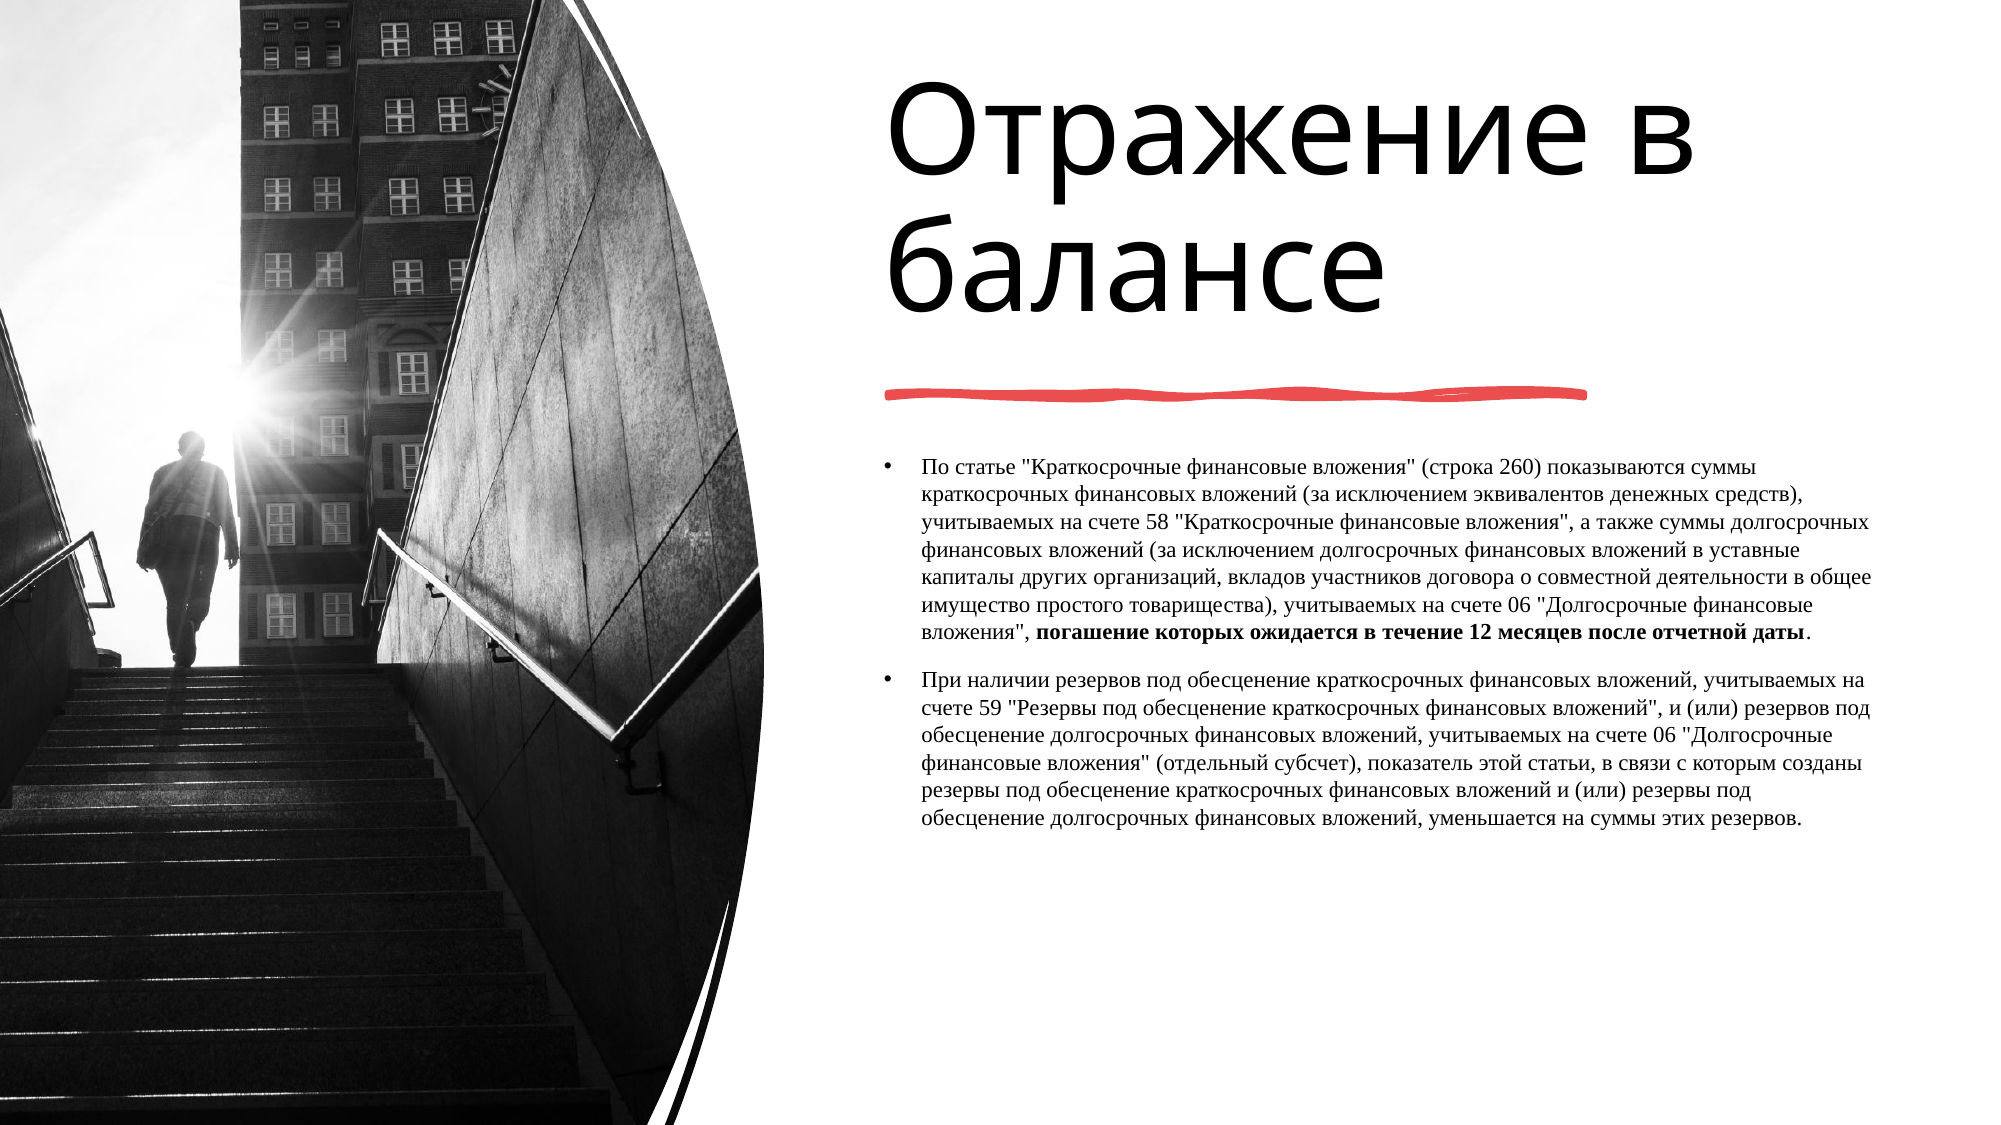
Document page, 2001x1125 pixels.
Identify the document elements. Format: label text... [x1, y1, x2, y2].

text_box [886, 388, 1586, 401]
title Отражение в балансе [869, 53, 1895, 347]
picture [0, 0, 764, 1125]
text_box [764, 0, 2000, 1125]
list По статье "Краткосрочные финансовые вложения" (строка 260) показываются суммы краткосрочных финансовых вложений (за исключением эквивалентов денежных средств), учитываемых на счете 58 "Краткосрочные финансовые вложения", а также суммы долгосрочных финансовых вложений (за исключением долгосрочных финансовых вложений в уставные капиталы других организаций, вкладов участников договора о совместной деятельности в общее имущество простого товарищества), учитываемых на счете 06 "Долгосрочные финансовые вложения", погашение которых ожидается в течение 12 месяцев после отчетной даты. При наличии резервов под обесценение краткосрочных финансовых вложений, учитываемых на счете 59 "Резервы под обесценение краткосрочных финансовых вложений", и (или) резервов под обесценение долгосрочных финансовых вложений, учитываемых на счете 06 "Долгосрочные финансовые вложения" (отдельный субсчет), показатель этой статьи, в связи с которым созданы резервы под обесценение краткосрочных финансовых вложений и (или) резервы под обесценение долгосрочных финансовых вложений, уменьшается на суммы этих резервов. [869, 443, 1895, 1016]
